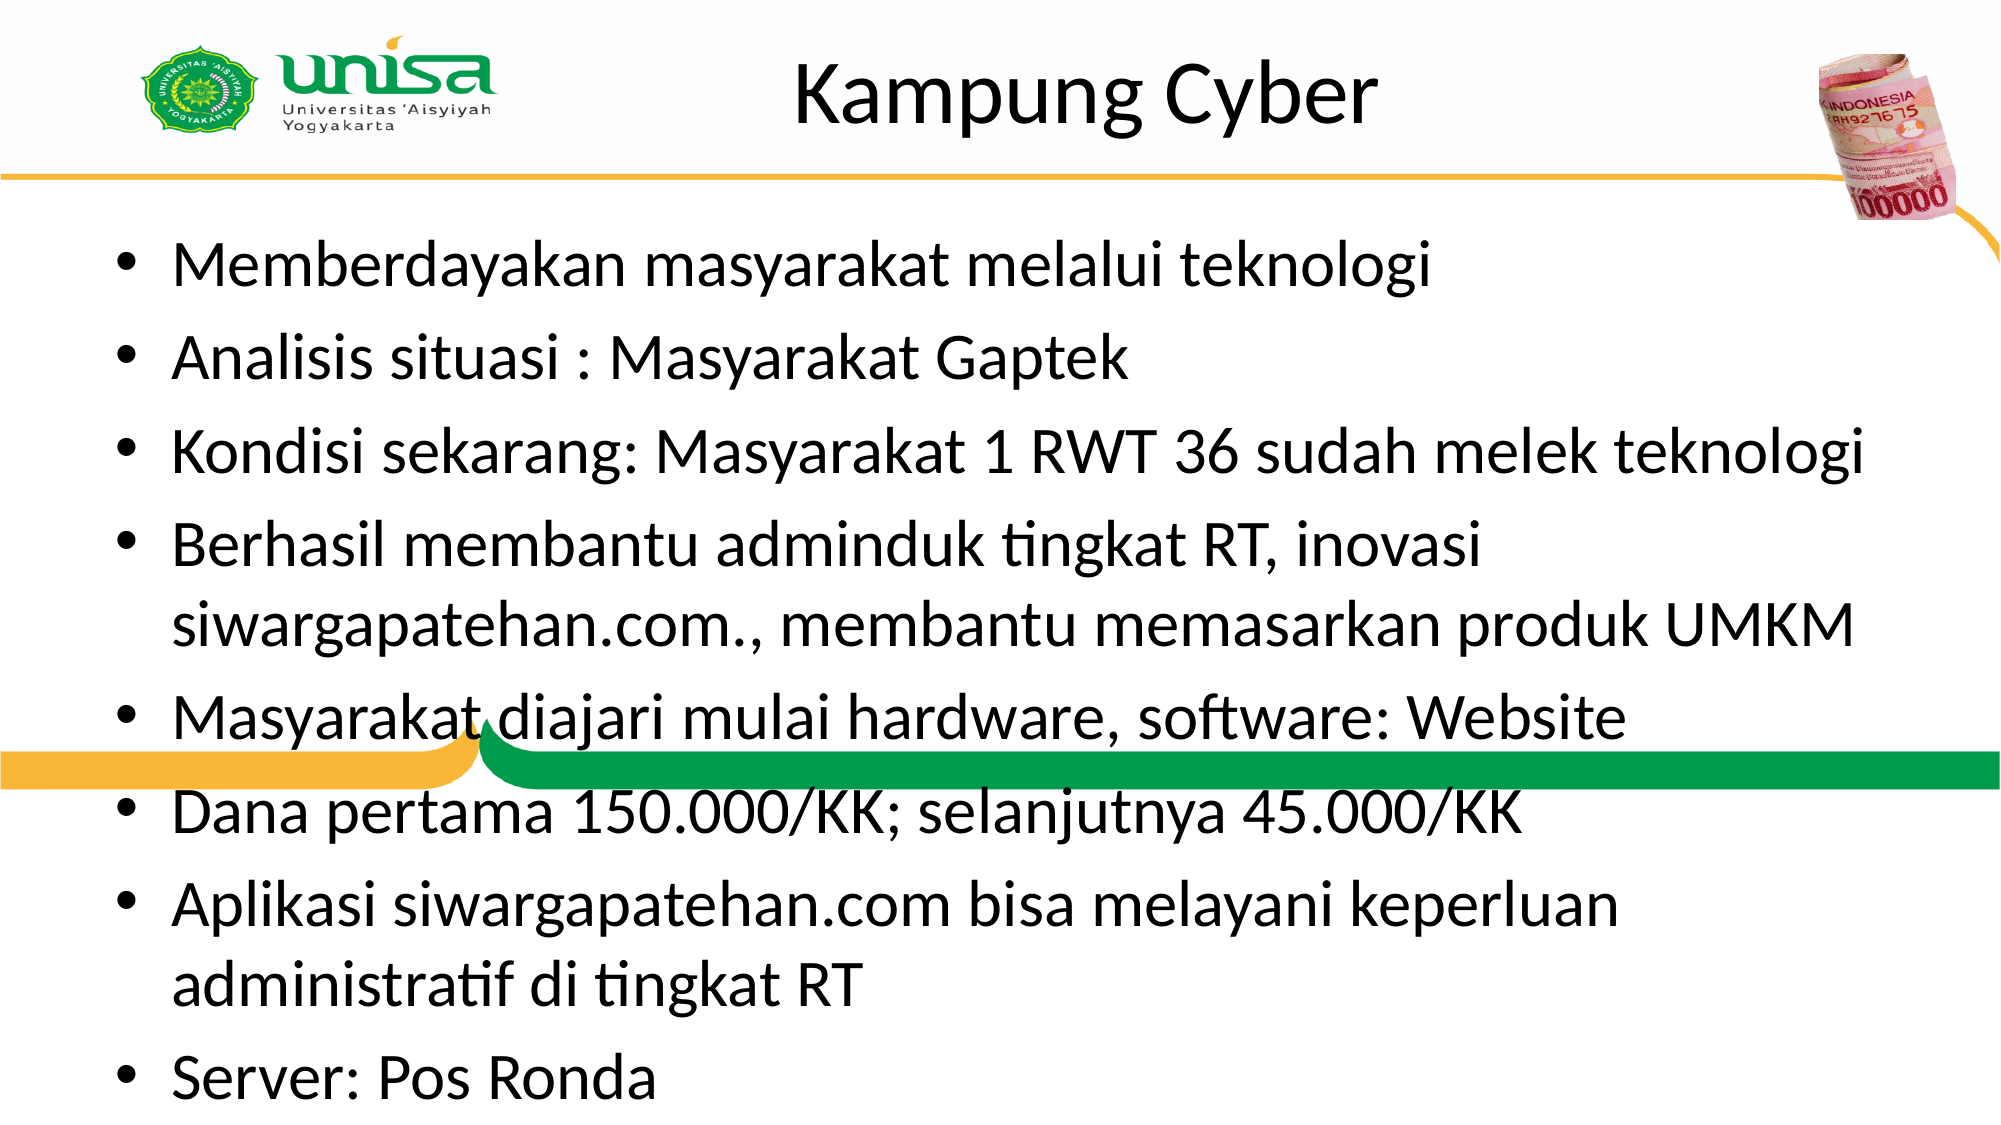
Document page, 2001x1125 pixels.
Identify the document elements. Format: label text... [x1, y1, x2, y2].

picture [0, 714, 2000, 1125]
list Memberdayakan masyarakat melalui teknologi Analisis situasi : Masyarakat Gaptek Kondisi sekarang: Masyarakat 1 RWT 36 sudah melek teknologi Berhasil membantu adminduk tingkat RT, inovasi siwargapatehan.com., membantu memasarkan produk UMKM Masyarakat diajari mulai hardware, software: Website Dana pertama 150.000/KK; selanjutnya 45.000/KK Aplikasi siwargapatehan.com bisa melayani keperluan administratif di tingkat RT Server: Pos Ronda [99, 212, 1900, 1038]
title Kampung Cyber [437, 24, 1738, 117]
picture [0, 0, 2000, 266]
